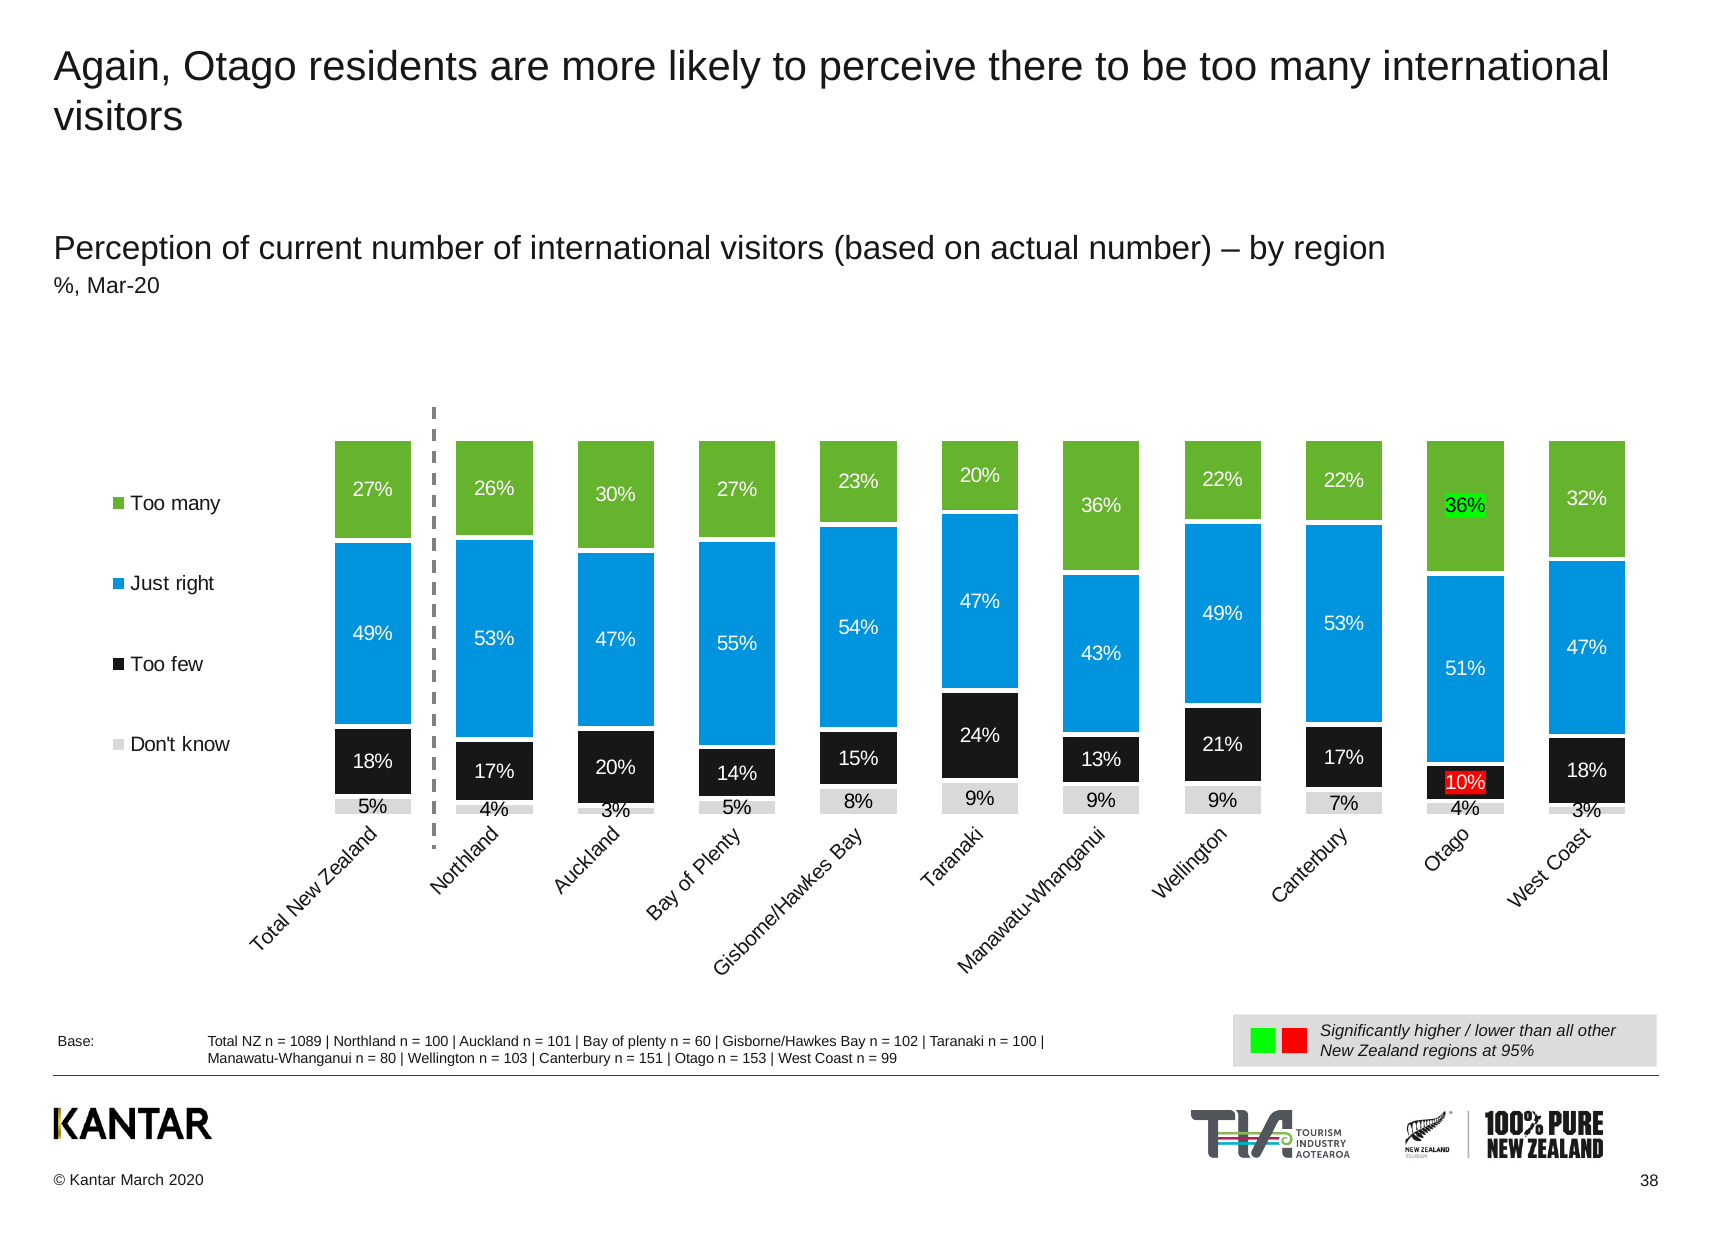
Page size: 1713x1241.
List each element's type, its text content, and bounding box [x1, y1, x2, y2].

chart [53, 323, 1659, 1054]
title Again, Otago residents are more likely to perceive there to be too many international visitors [53, 0, 1659, 186]
picture [43, 1096, 217, 1147]
text_box [1231, 1064, 1659, 1069]
picture [1191, 1110, 1350, 1158]
slide_number 38 [1563, 1143, 1659, 1190]
picture [1395, 1100, 1613, 1168]
list Perception of current number of international visitors (based on actual number) – by region %, Mar-20 [53, 186, 1659, 323]
